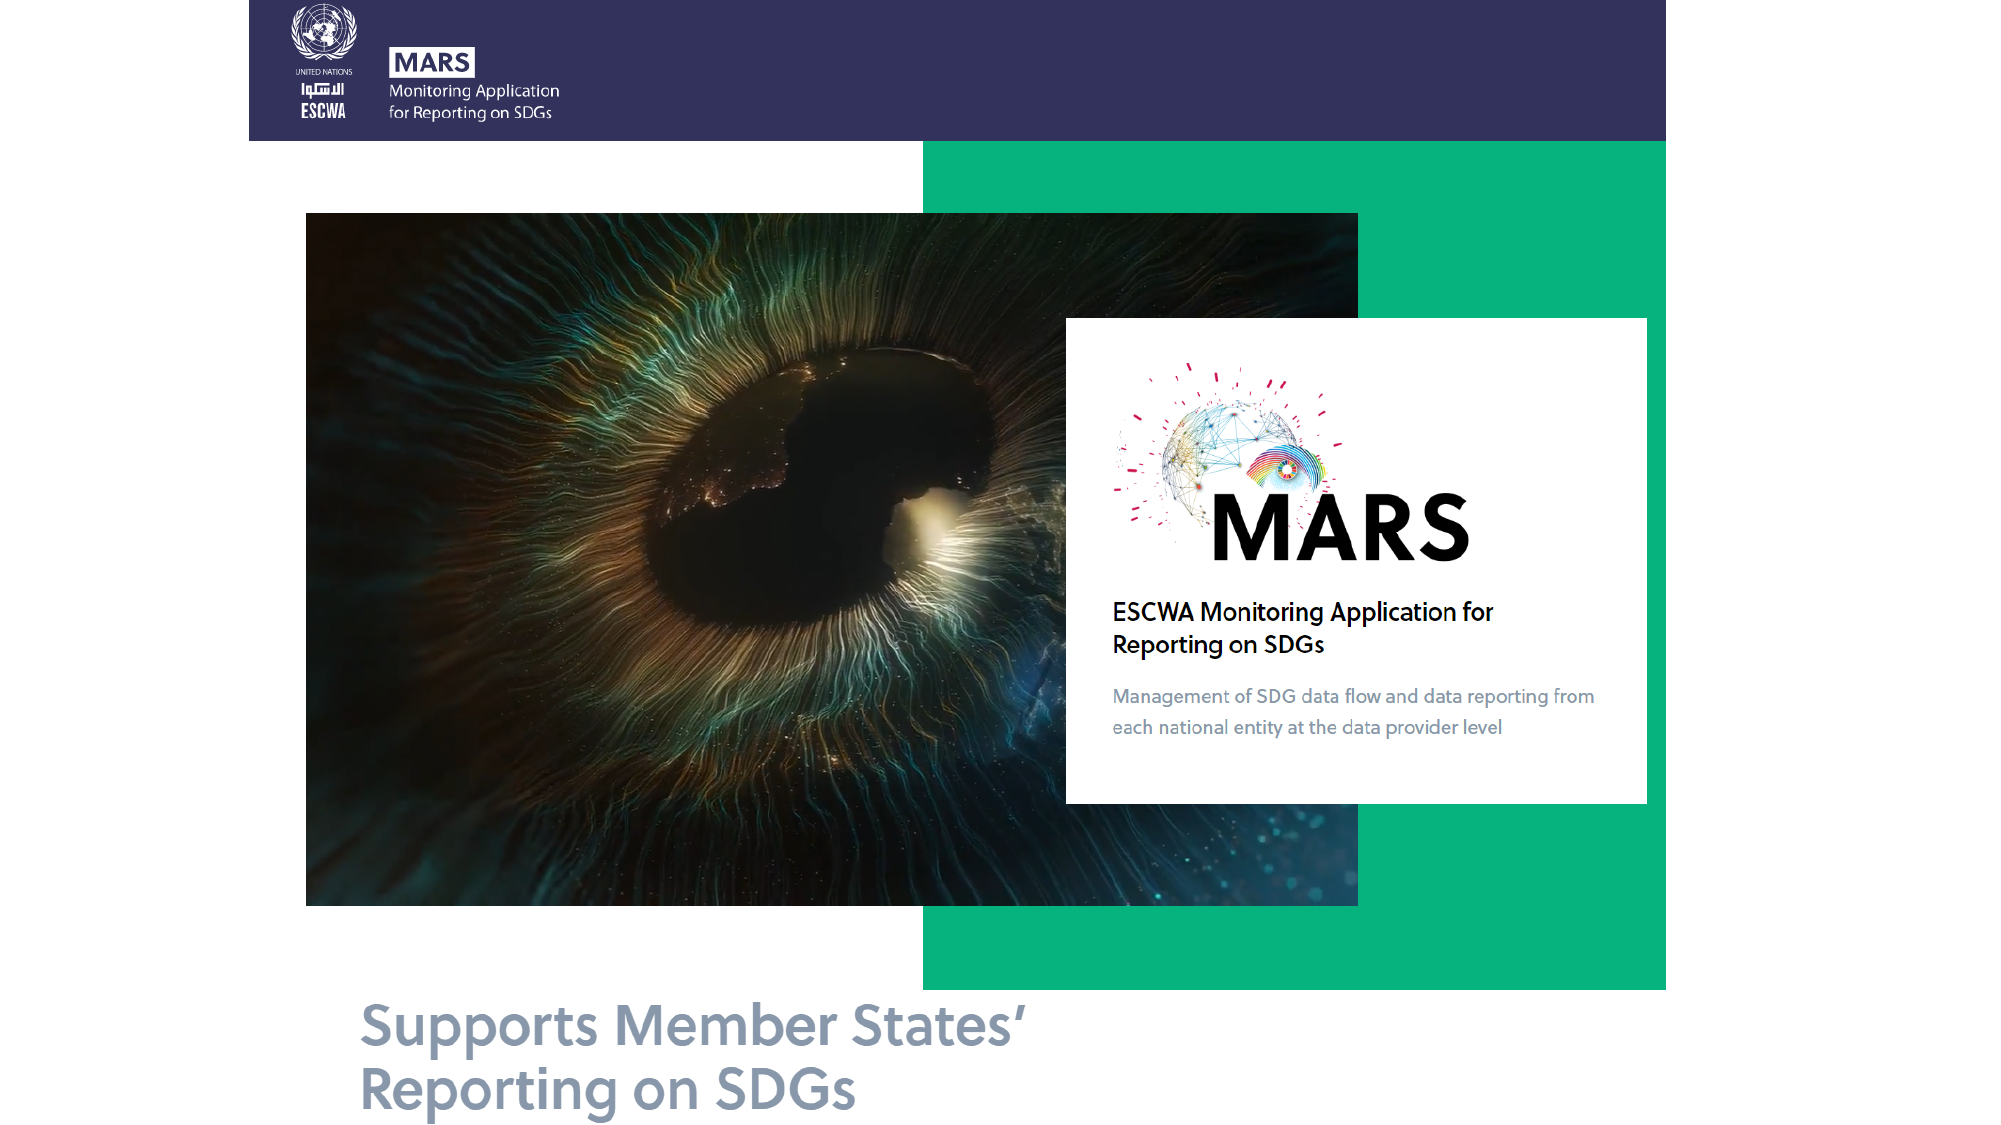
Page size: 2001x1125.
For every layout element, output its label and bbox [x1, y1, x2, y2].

picture [249, 0, 1666, 1125]
